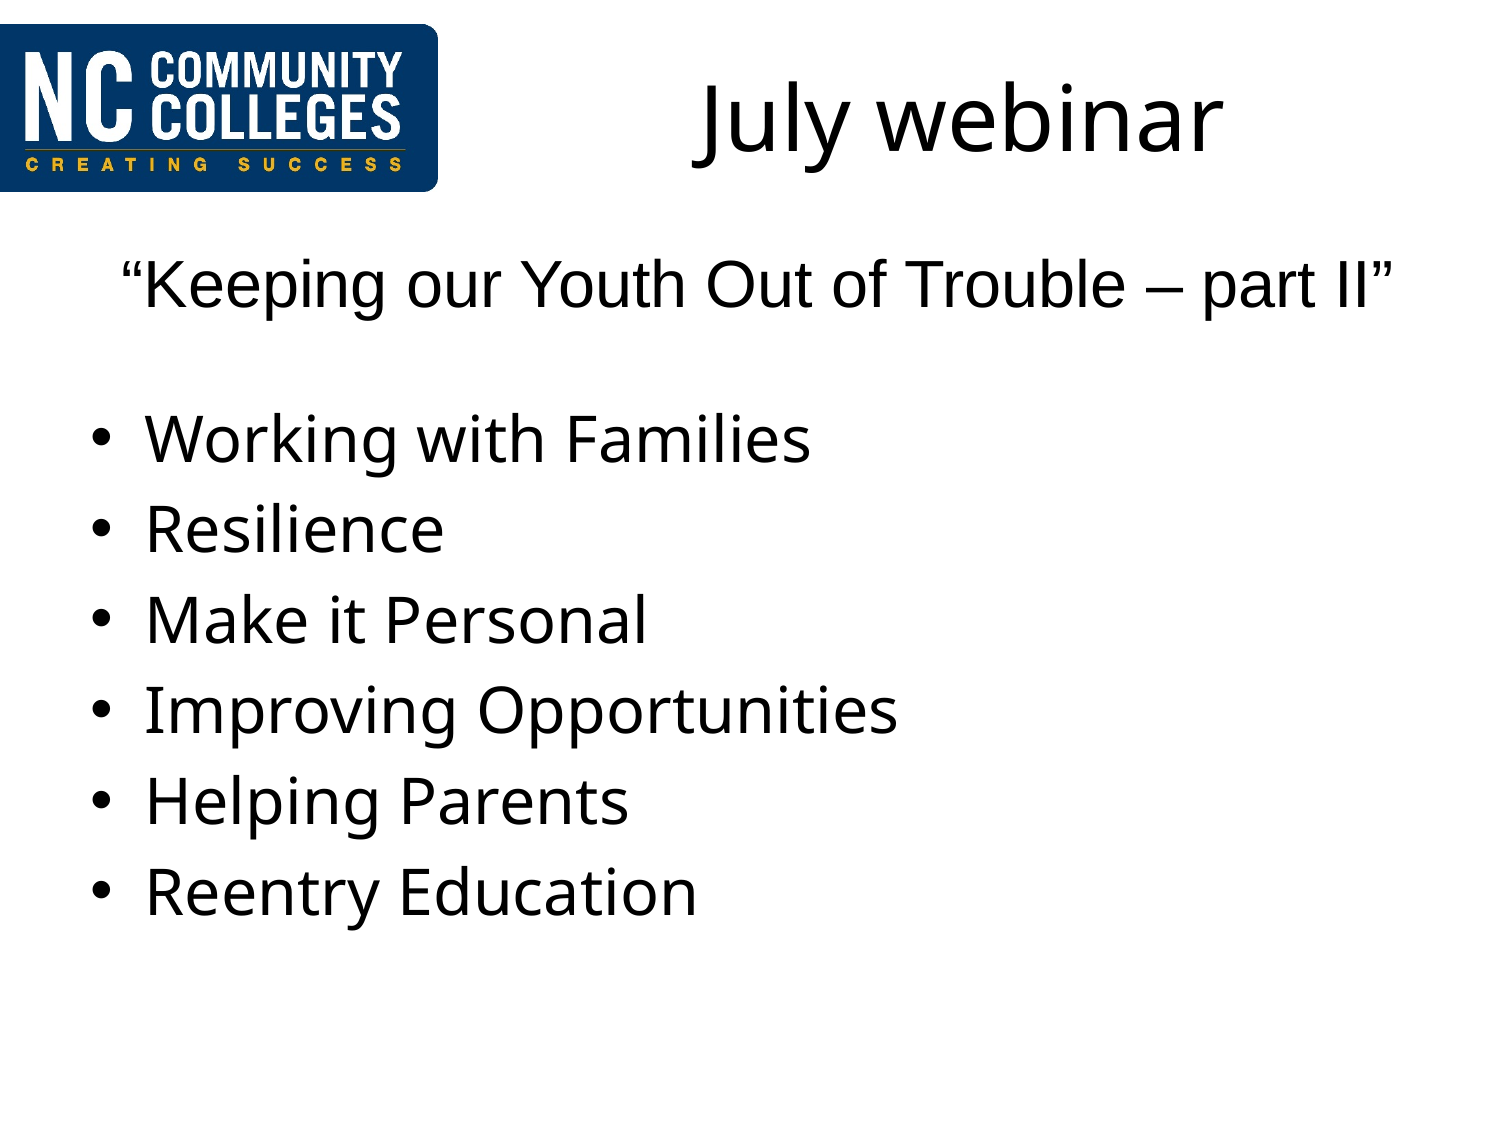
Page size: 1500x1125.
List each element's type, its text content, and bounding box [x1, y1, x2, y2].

text_box “Keeping our Youth Out of Trouble – part II” [106, 233, 1410, 328]
title July webinar [462, 37, 1463, 193]
list Working with Families Resilience Make it Personal Improving Opportunities Helping Parents Reentry Education [75, 389, 1450, 938]
picture [0, 24, 438, 192]
